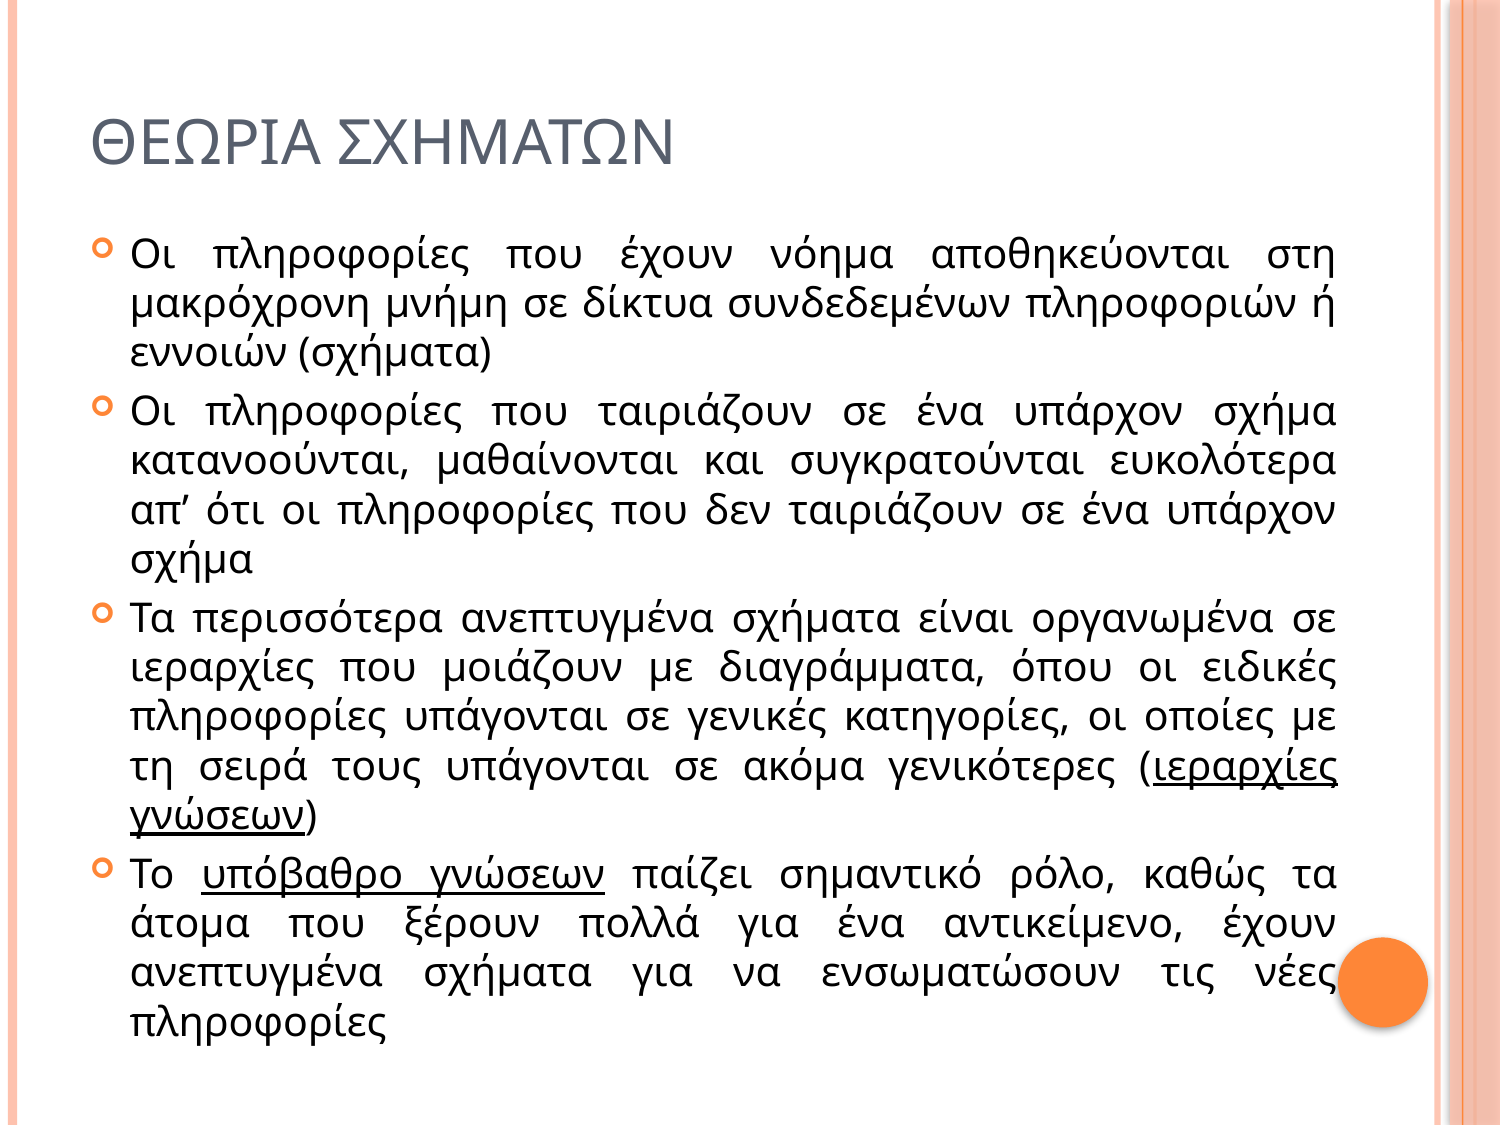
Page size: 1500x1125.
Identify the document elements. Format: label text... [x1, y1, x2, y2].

list Οι πληροφορίες που έχουν νόημα αποθηκεύονται στη μακρόχρονη μνήμη σε δίκτυα συνδεδεμένων πληροφοριών ή εννοιών (σχήματα) Οι πληροφορίες που ταιριάζουν σε ένα υπάρχον σχήμα κατανοούνται, μαθαίνονται και συγκρατούνται ευκολότερα απ’ ότι οι πληροφορίες που δεν ταιριάζουν σε ένα υπάρχον σχήμα Τα περισσότερα ανεπτυγμένα σχήματα είναι οργανωμένα σε ιεραρχίες που μοιάζουν με διαγράμματα, όπου οι ειδικές πληροφορίες υπάγονται σε γενικές κατηγορίες, οι οποίες με τη σειρά τους υπάγονται σε ακόμα γενικότερες (ιεραρχίες γνώσεων) Το υπόβαθρο γνώσεων παίζει σημαντικό ρόλο, καθώς τα άτομα που ξέρουν πολλά για ένα αντικείμενο, έχουν ανεπτυγμένα σχήματα για να ενσωματώσουν τις νέες πληροφορίες [75, 219, 1353, 1062]
title Θεωρια σχηματων [75, 45, 1300, 185]
